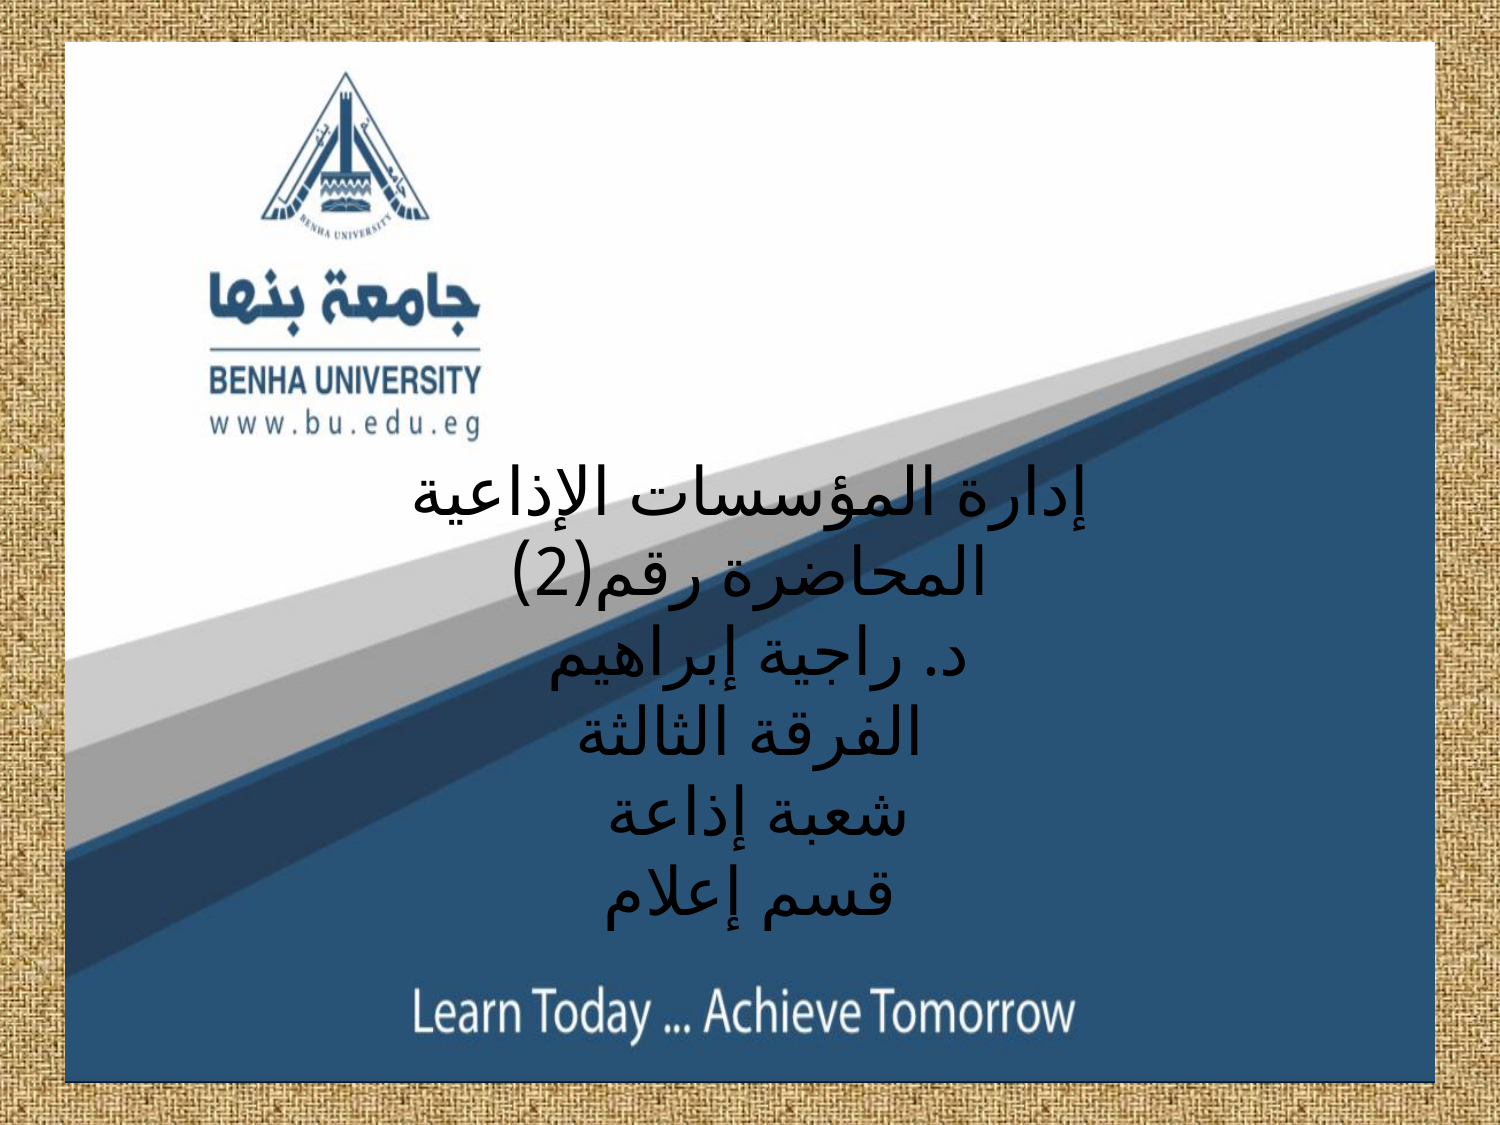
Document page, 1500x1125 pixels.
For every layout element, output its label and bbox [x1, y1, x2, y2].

list [65, 42, 1435, 1083]
picture [0, 0, 1500, 1125]
